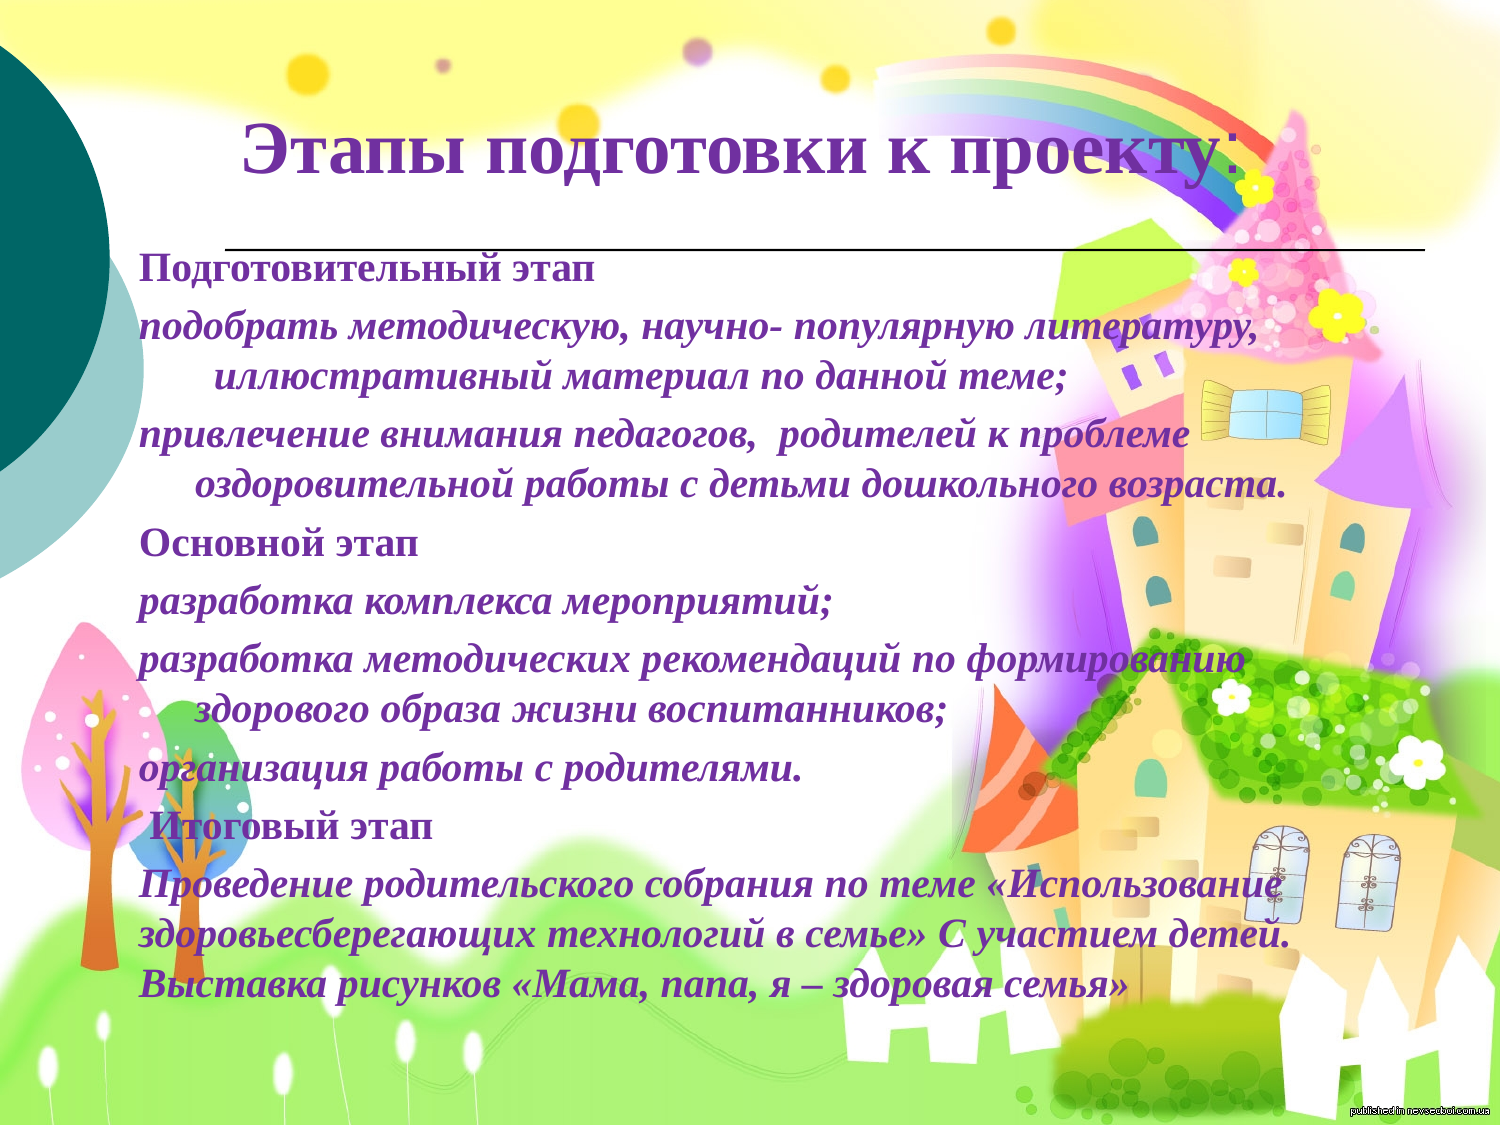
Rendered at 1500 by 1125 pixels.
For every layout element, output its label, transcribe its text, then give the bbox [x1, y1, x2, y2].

list Подготовительный этап подобрать методическую, научно- популярную литературу, иллюстративный материал по данной теме; привлечение внимания педагогов, родителей к проблеме оздоровительной работы с детьми дошкольного возраста. Основной этап разработка комплекса мероприятий; разработка методических рекомендаций по формированию здорового образа жизни воспитанников; организация работы с родителями. Итоговый этап Проведение родительского собрания по теме «Использование здоровьесберегающих технологий в семье» С участием детей. Выставка рисунков «Мама, папа, я – здоровая семья» [123, 231, 1425, 1047]
title Этапы подготовки к проекту: [224, 49, 1425, 197]
picture [0, 0, 1500, 1125]
